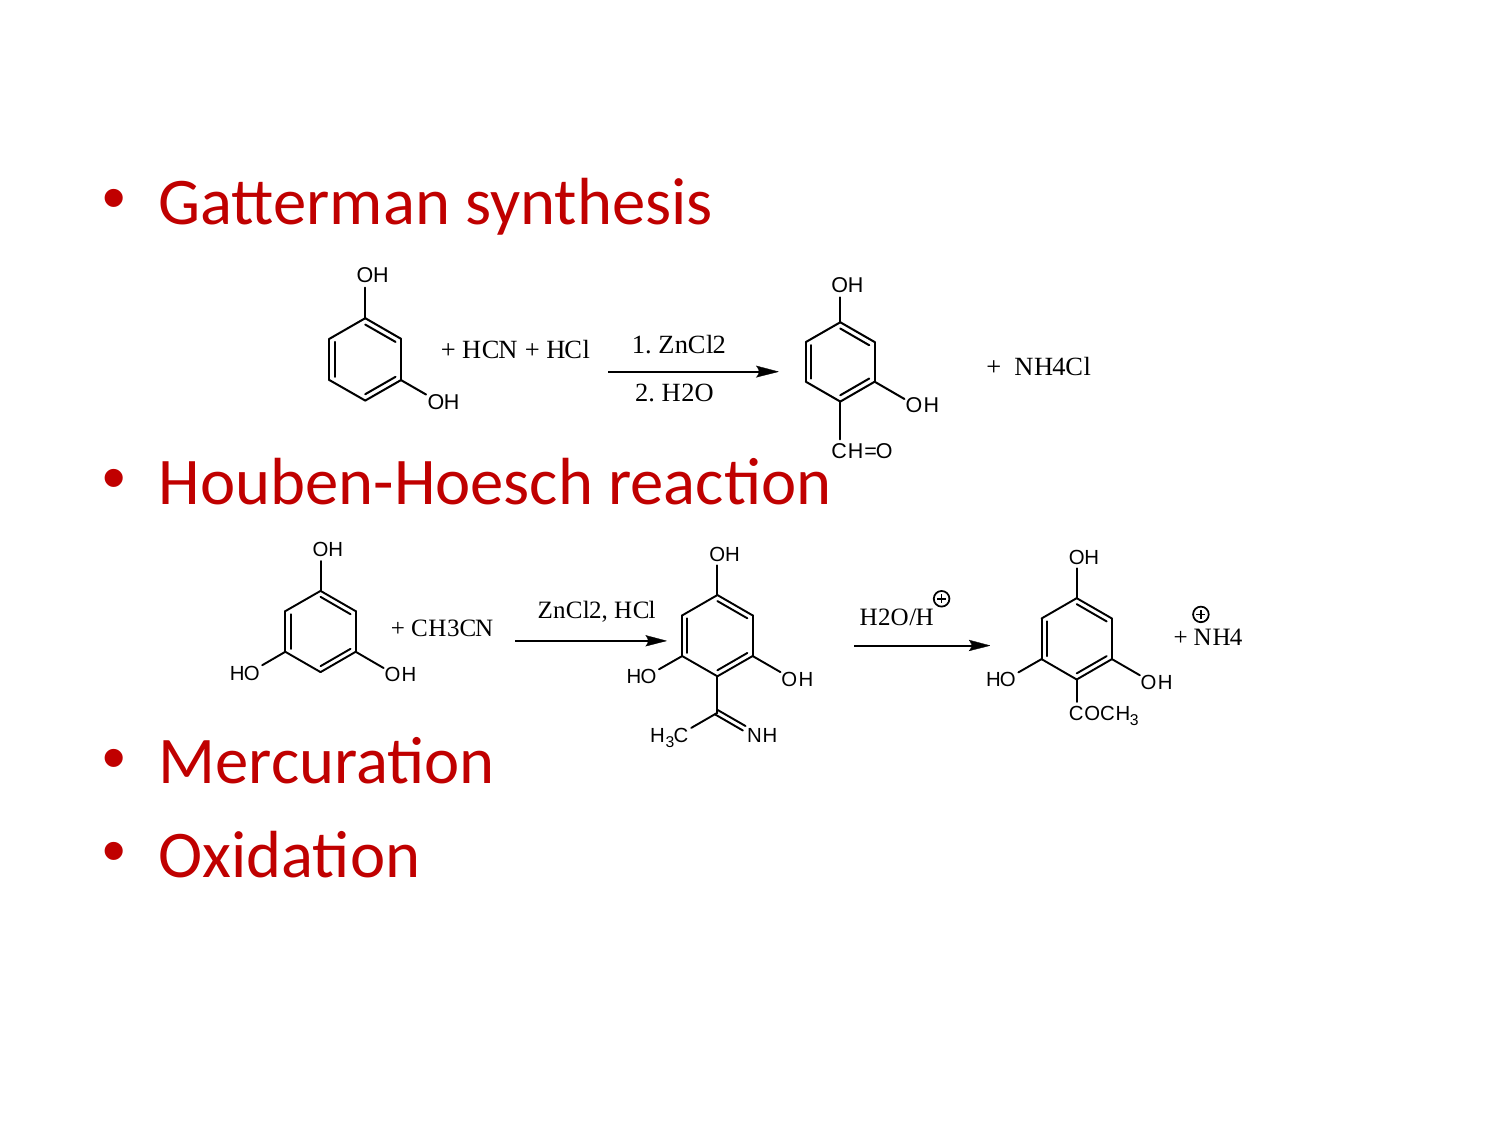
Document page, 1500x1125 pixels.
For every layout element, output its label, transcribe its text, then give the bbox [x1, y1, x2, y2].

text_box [324, 262, 1095, 463]
list Gatterman synthesis Houben-Hoesch reaction Mercuration Oxidation [87, 149, 1438, 893]
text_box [224, 537, 1246, 750]
